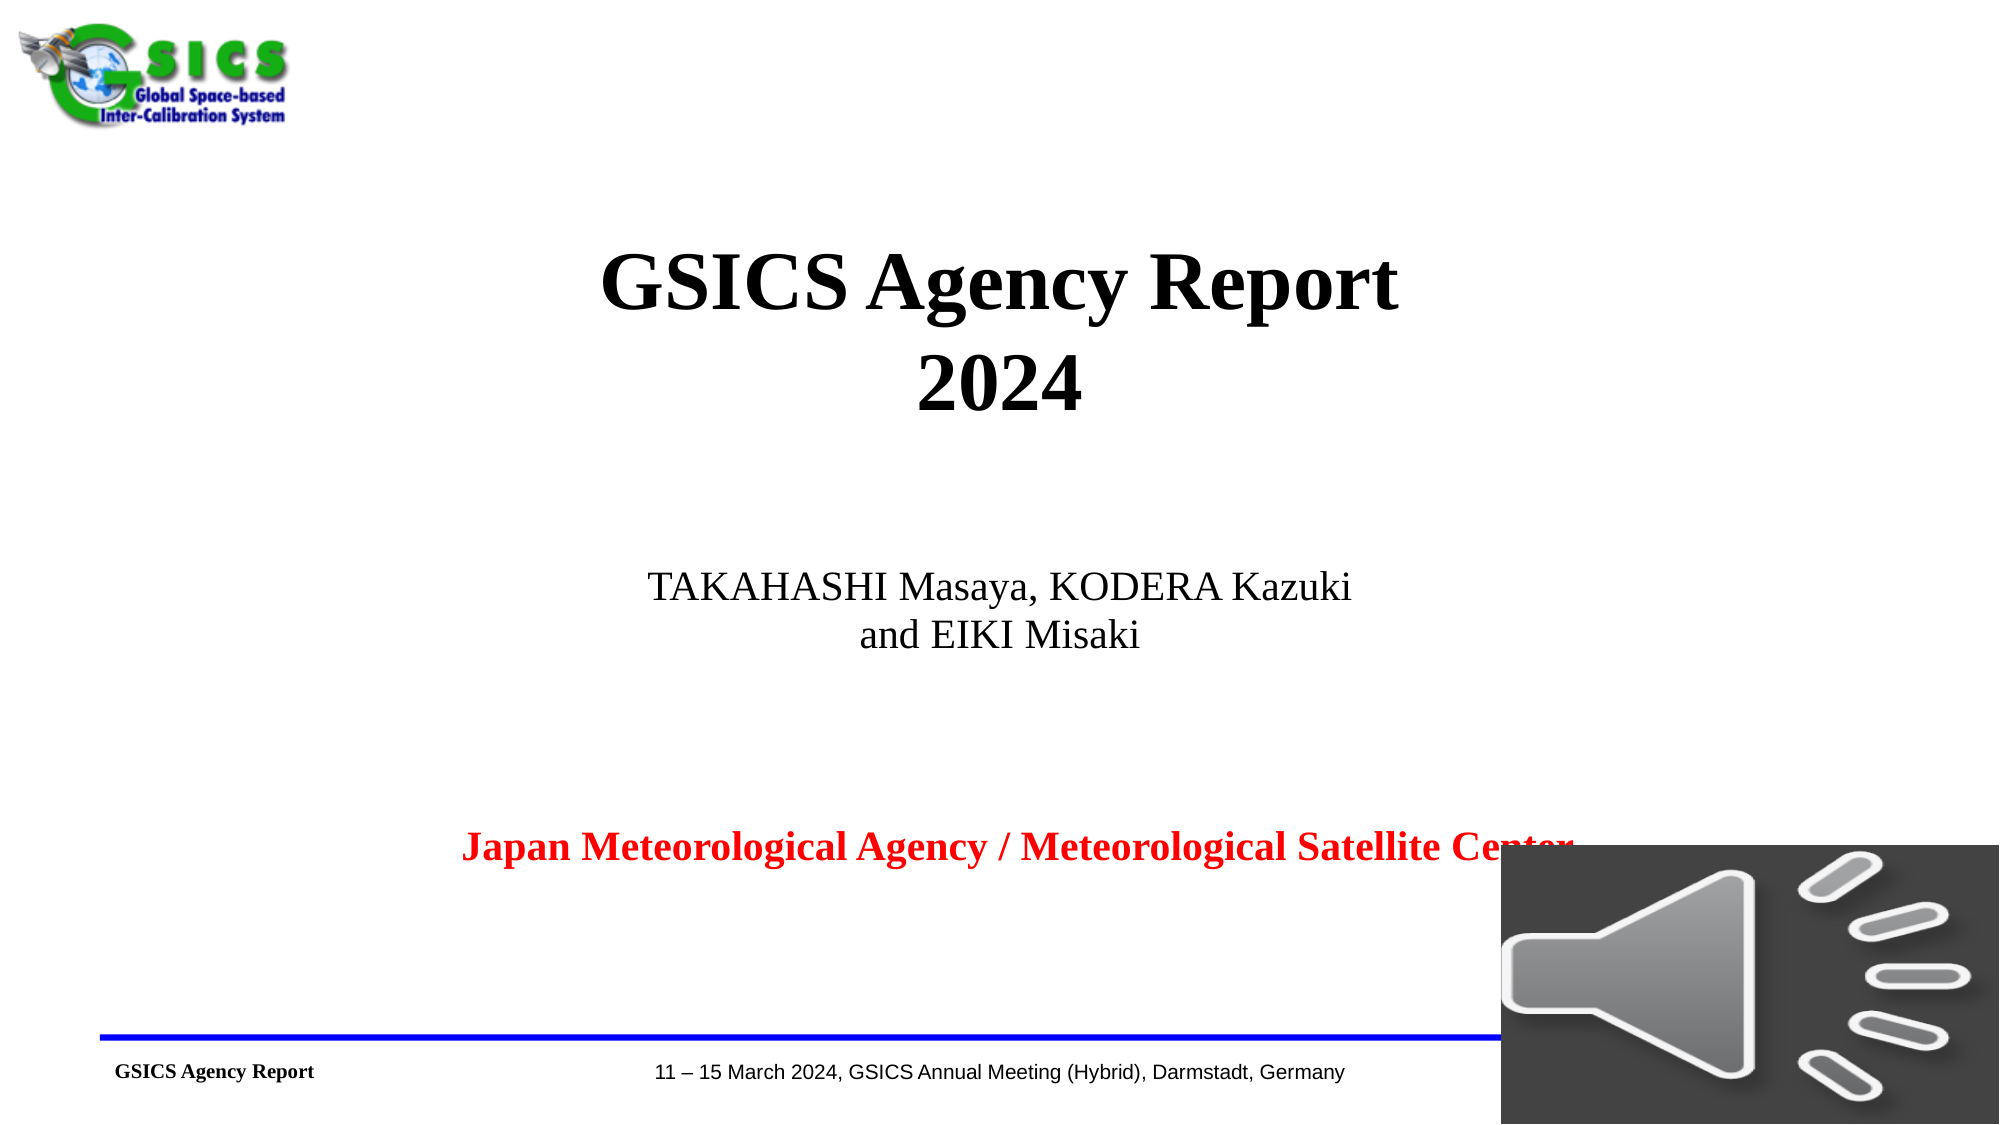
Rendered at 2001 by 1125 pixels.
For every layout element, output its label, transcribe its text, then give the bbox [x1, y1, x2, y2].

text_box Japan Meteorological Agency / Meteorological Satellite Center [248, 762, 1789, 906]
subtitle TAKAHASHI Masaya, KODERA Kazuki and EIKI Misaki [229, 502, 1771, 688]
title GSICS Agency Report 2024 [281, 219, 1719, 456]
picture [11, 16, 293, 131]
picture [1499, 843, 2000, 1125]
